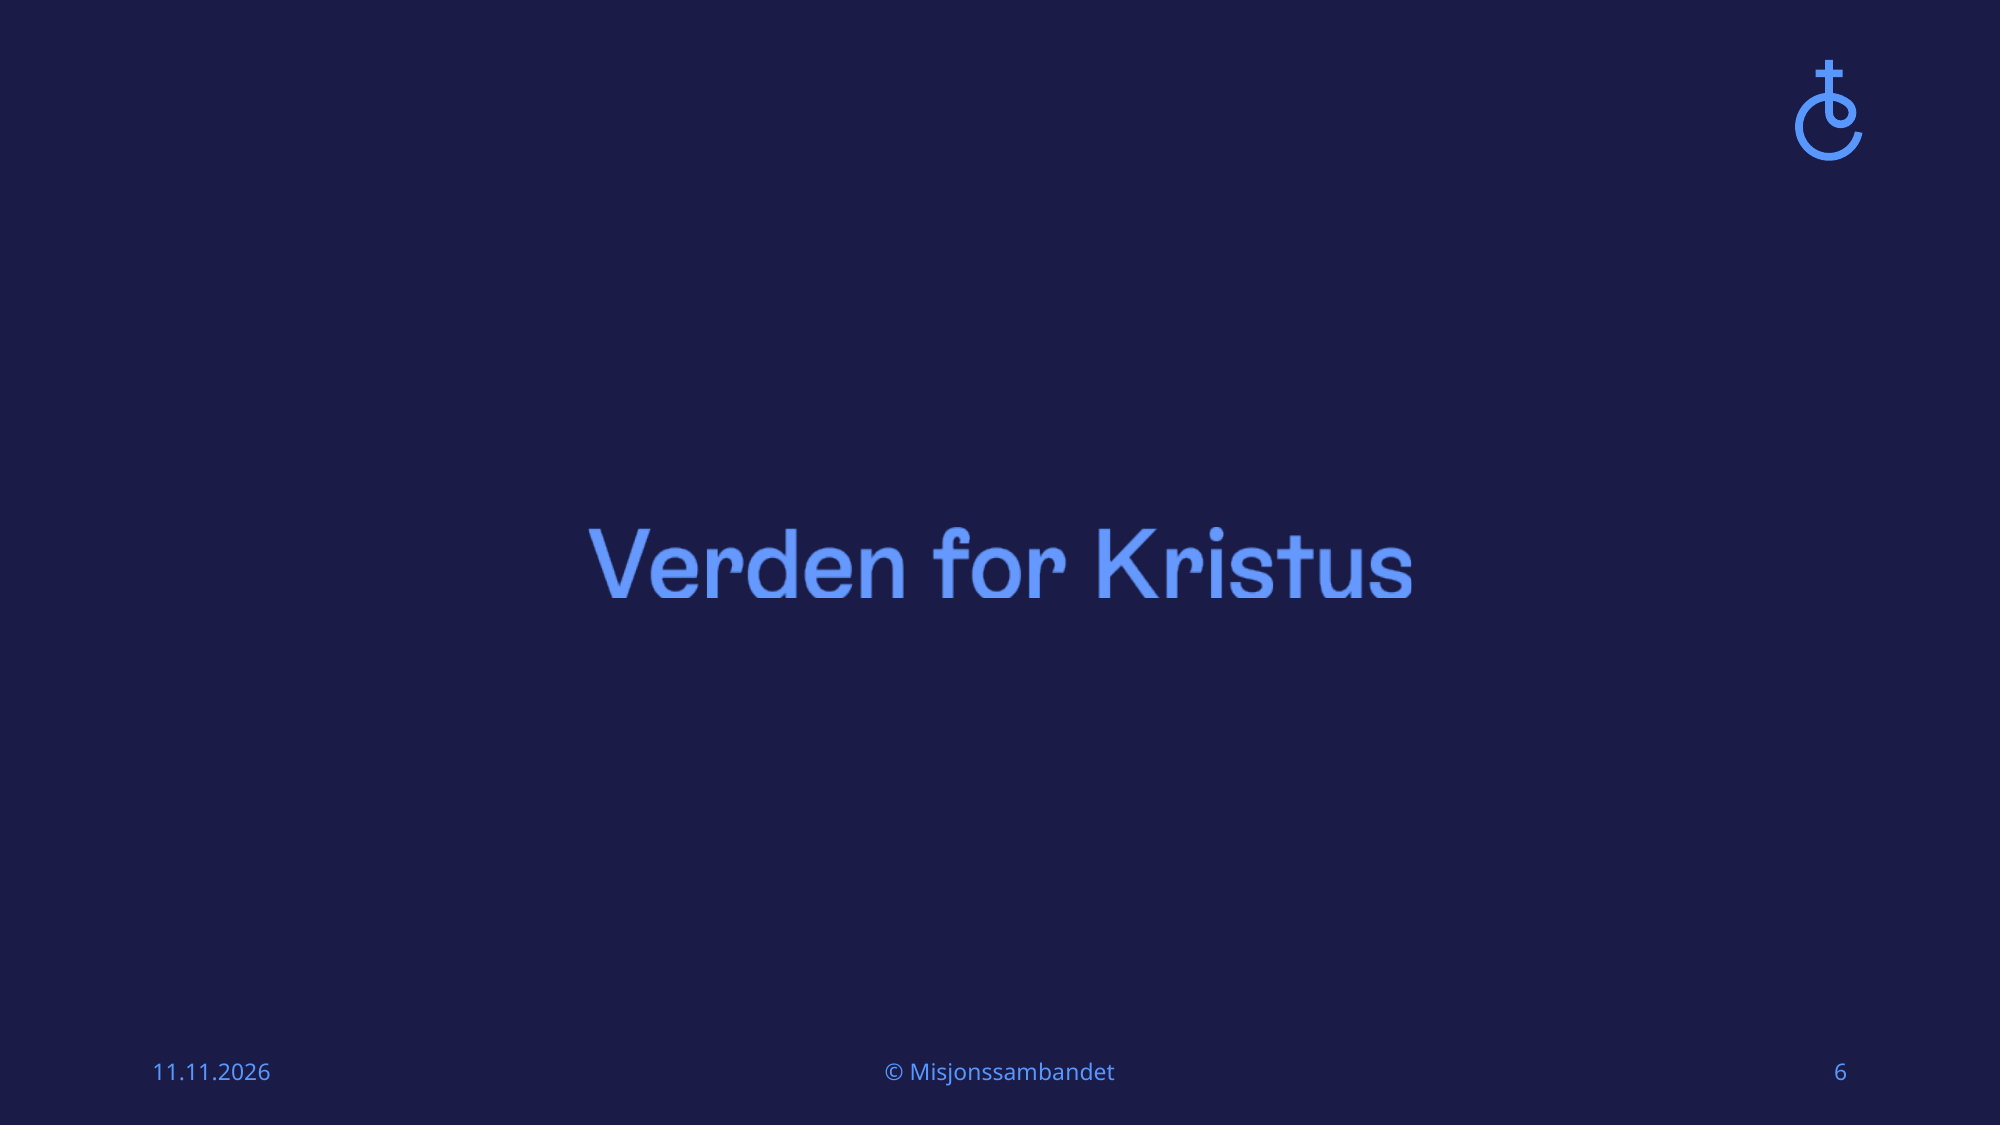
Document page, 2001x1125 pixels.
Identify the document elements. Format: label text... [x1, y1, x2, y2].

footer © Misjonssambandet [357, 1042, 1643, 1103]
slide_number 6 [1643, 1042, 1863, 1103]
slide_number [137, 1042, 357, 1103]
